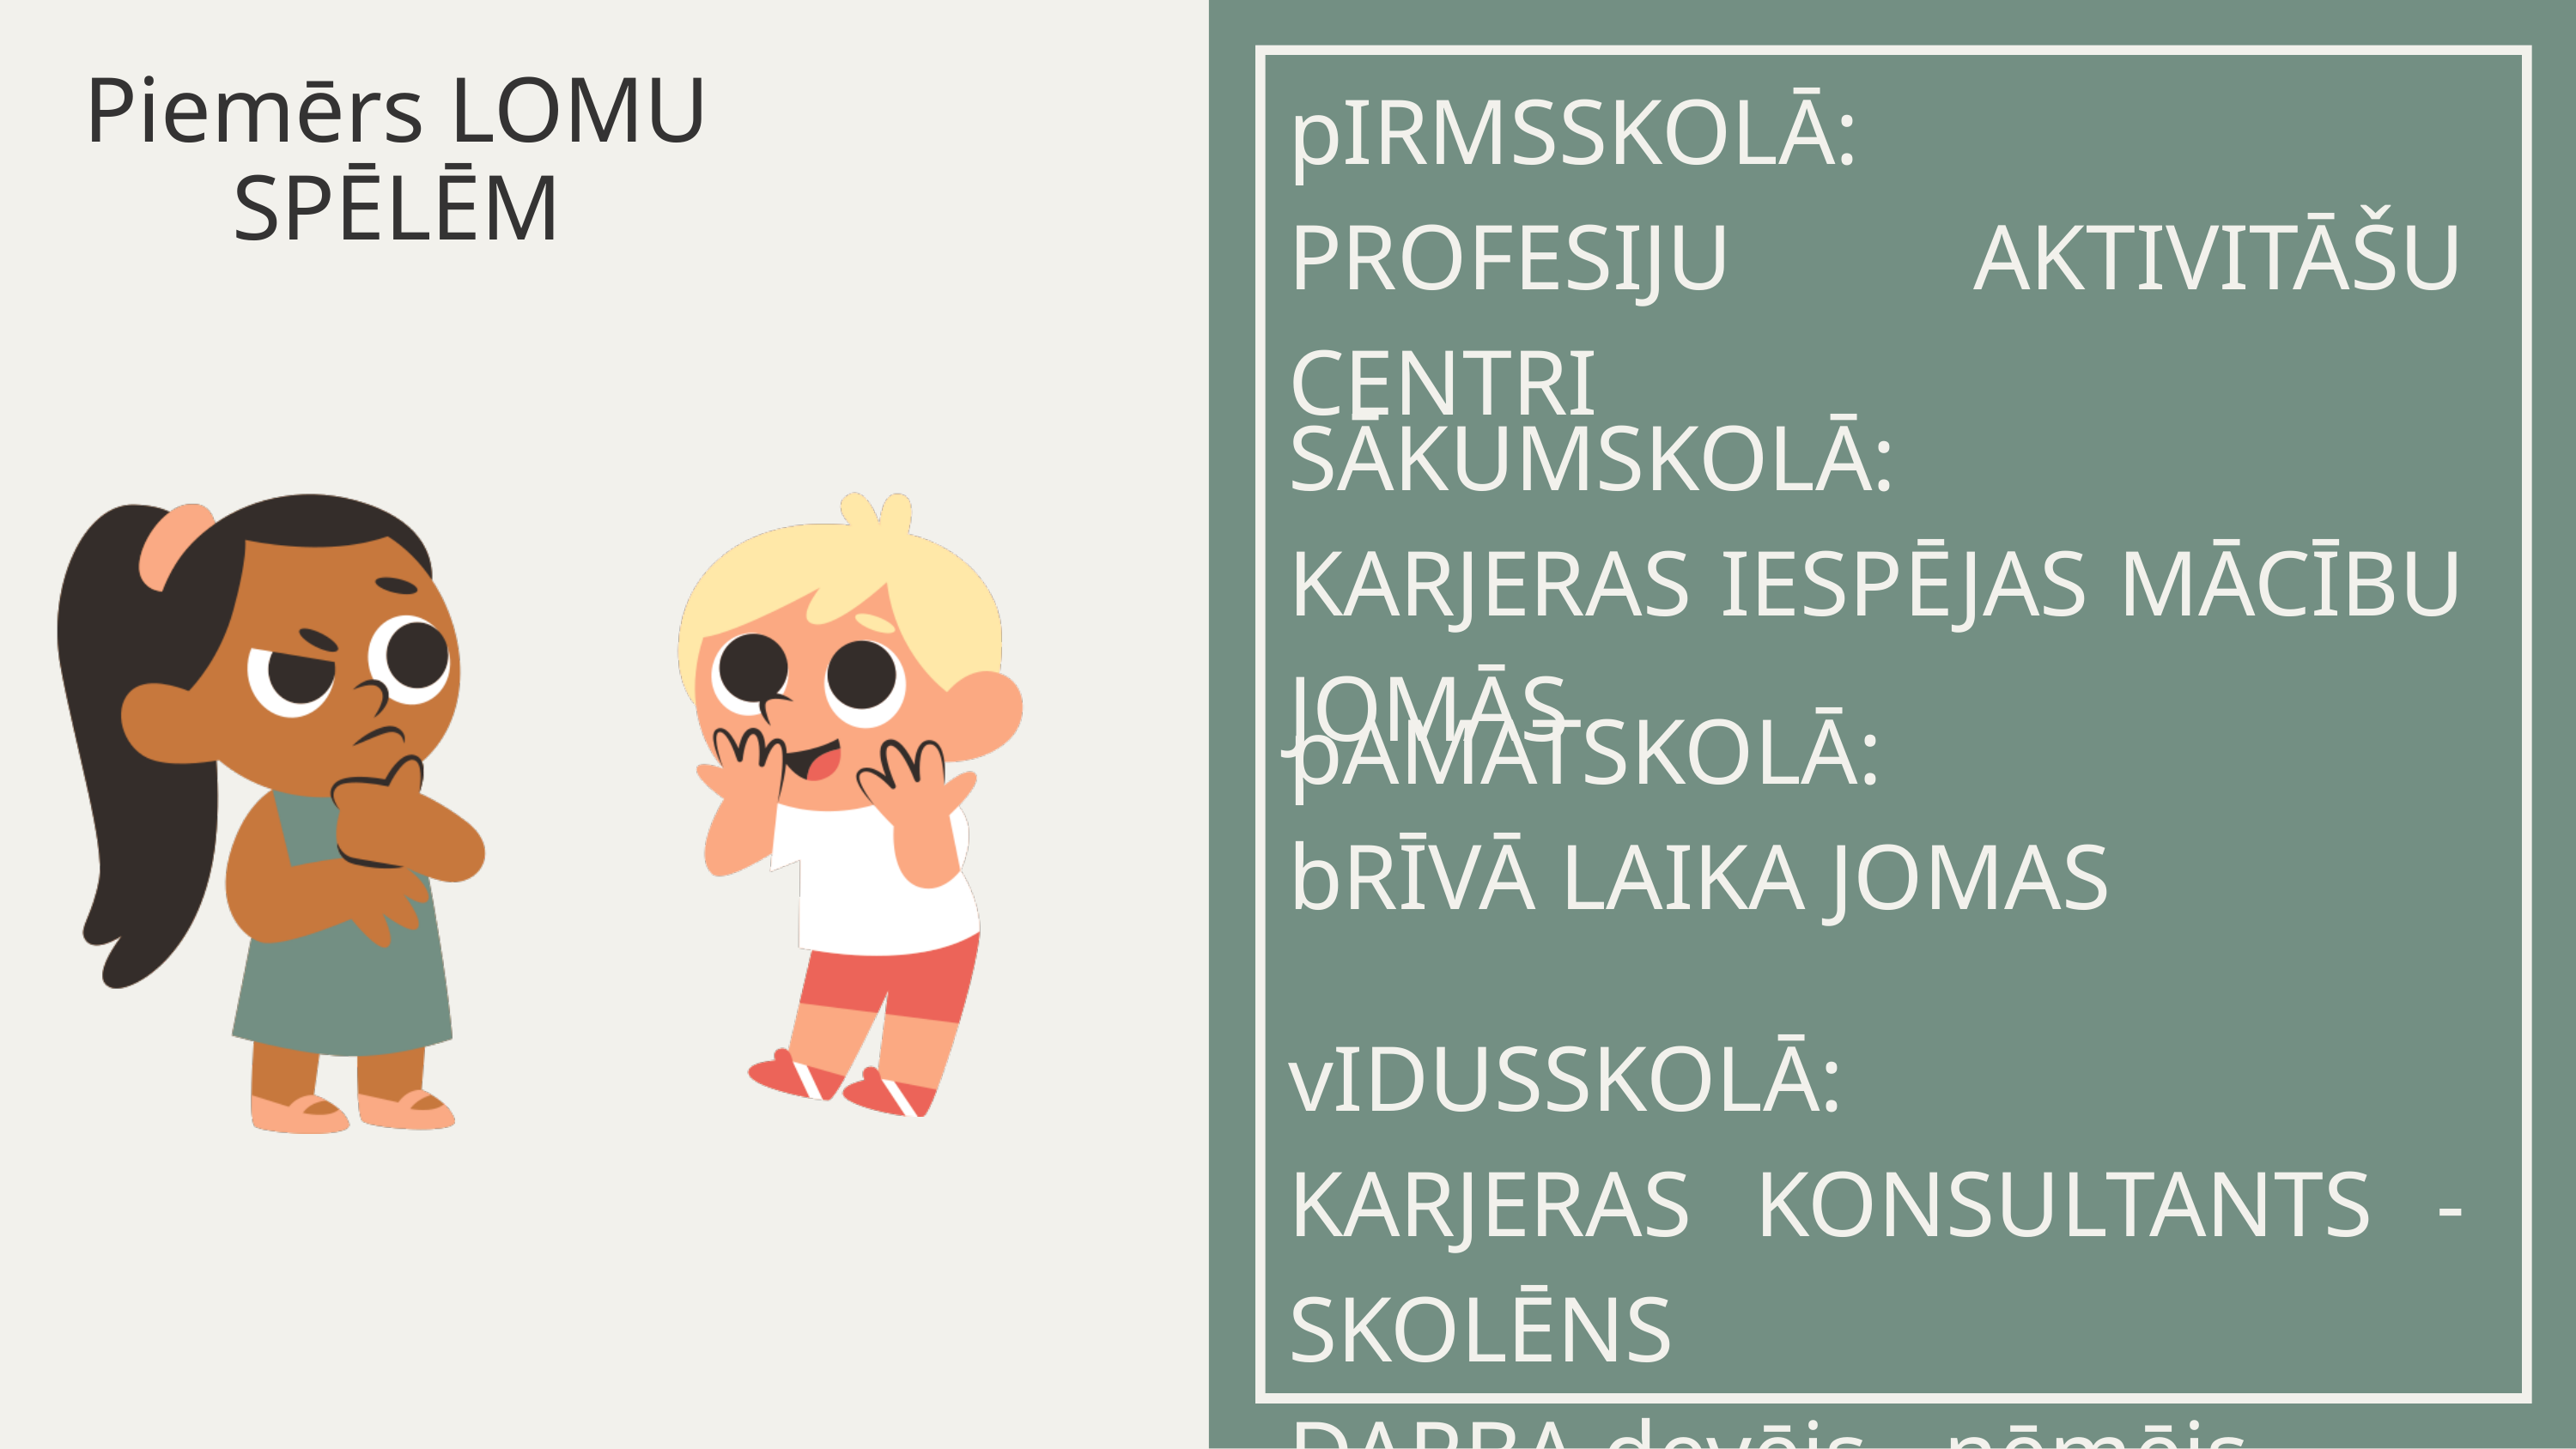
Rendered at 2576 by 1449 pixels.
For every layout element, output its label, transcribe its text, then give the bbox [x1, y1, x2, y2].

text_box Piemērs LOMU SPĒLĒM [0, 61, 795, 258]
text_box [674, 484, 1029, 1117]
text_box [46, 484, 494, 1134]
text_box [1208, 0, 2576, 1449]
